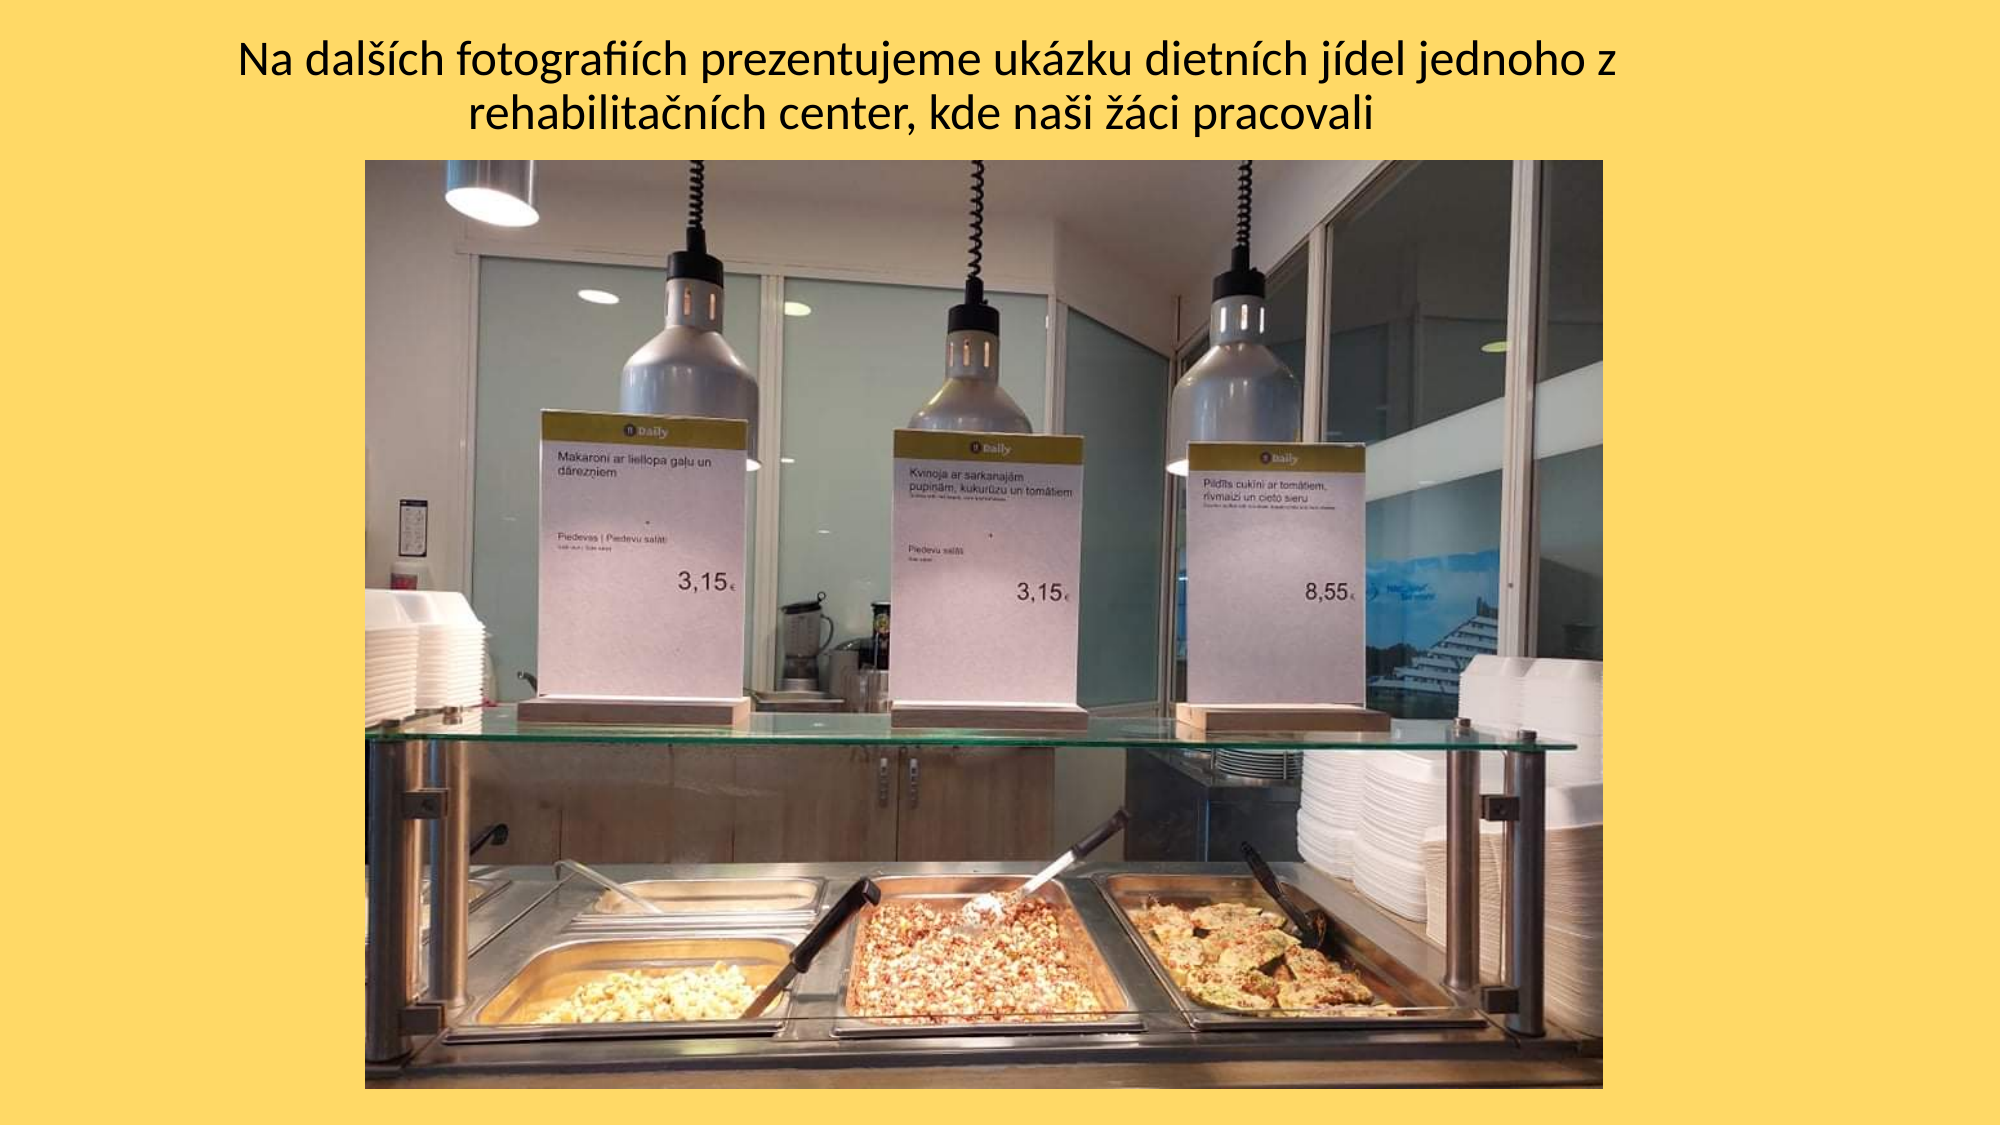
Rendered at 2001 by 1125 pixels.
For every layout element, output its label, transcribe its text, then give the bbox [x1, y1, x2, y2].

subtitle Na dalších fotografiích prezentujeme ukázku dietních jídel jednoho z rehabilitačních center, kde naši žáci pracovali [177, 25, 1678, 297]
picture [365, 160, 1603, 1089]
